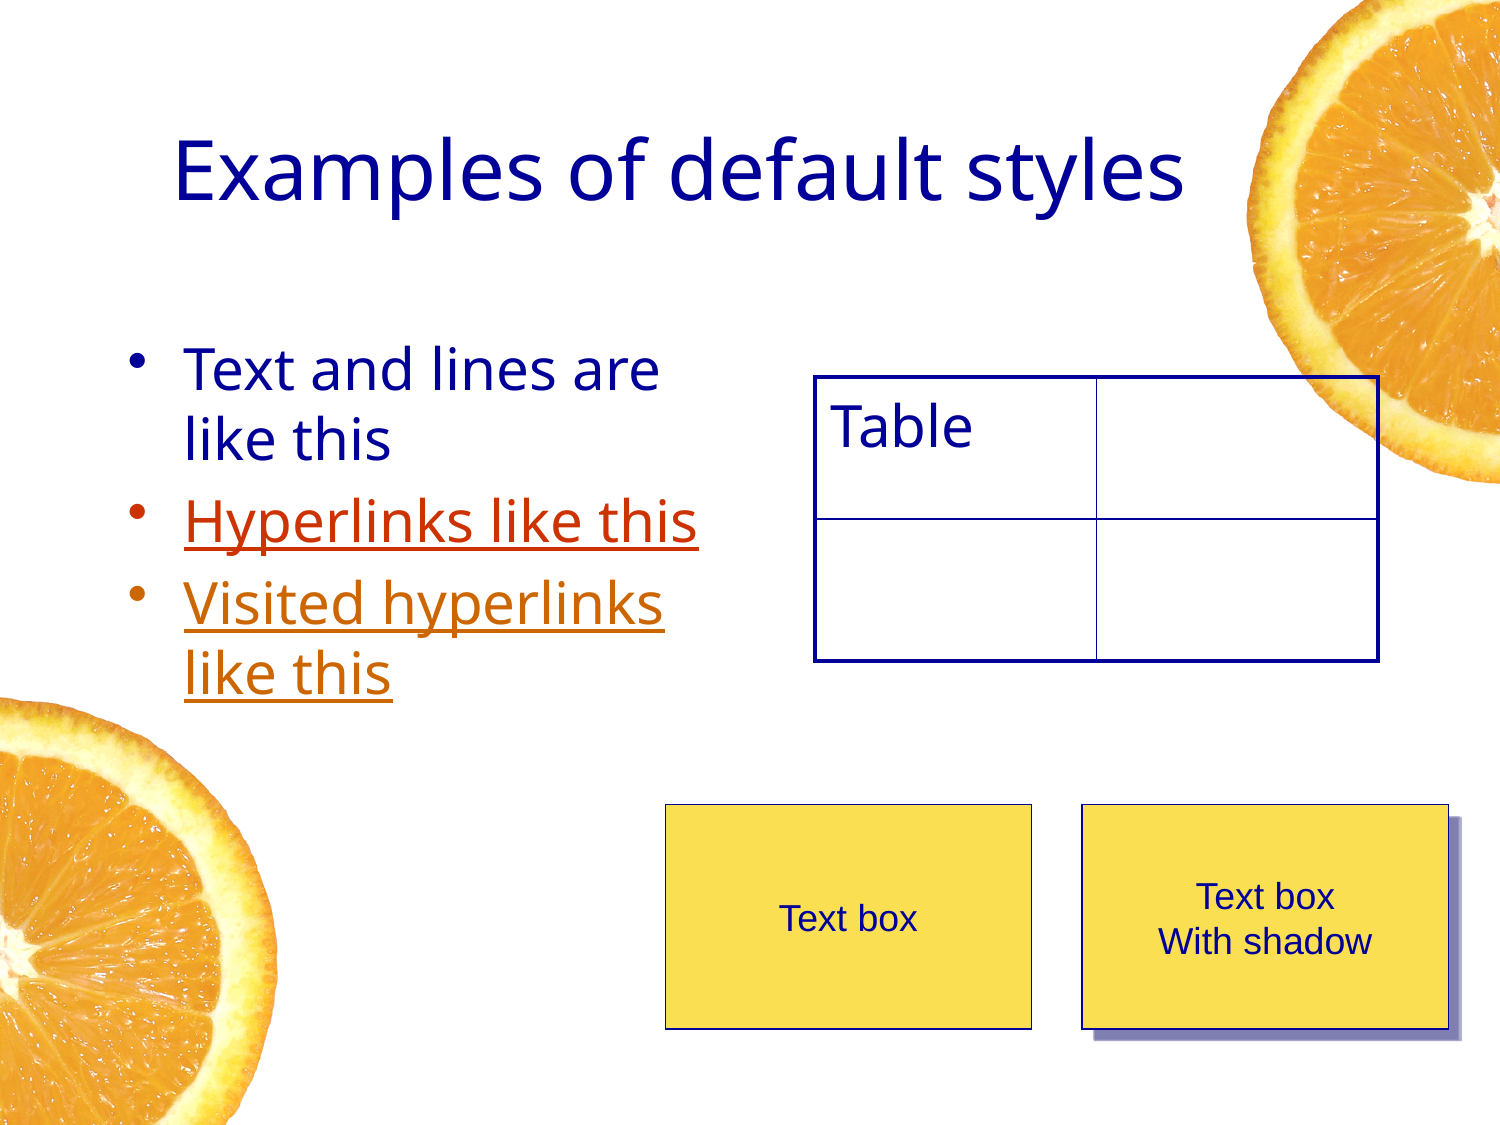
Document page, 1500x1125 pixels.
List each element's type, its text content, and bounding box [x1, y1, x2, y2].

picture [1237, 0, 1500, 490]
text_box Text box With shadow [1082, 804, 1449, 1030]
picture [0, 687, 288, 1125]
table_header Table [817, 379, 1096, 518]
text_box Text box [665, 804, 1032, 1030]
table_cell [1097, 520, 1376, 659]
table_header [1097, 379, 1376, 518]
table_cell [817, 520, 1096, 659]
title Examples of default styles [112, 73, 1247, 262]
list Text and lines are like this Hyperlinks like this Visited hyperlinks like this [112, 324, 739, 1000]
